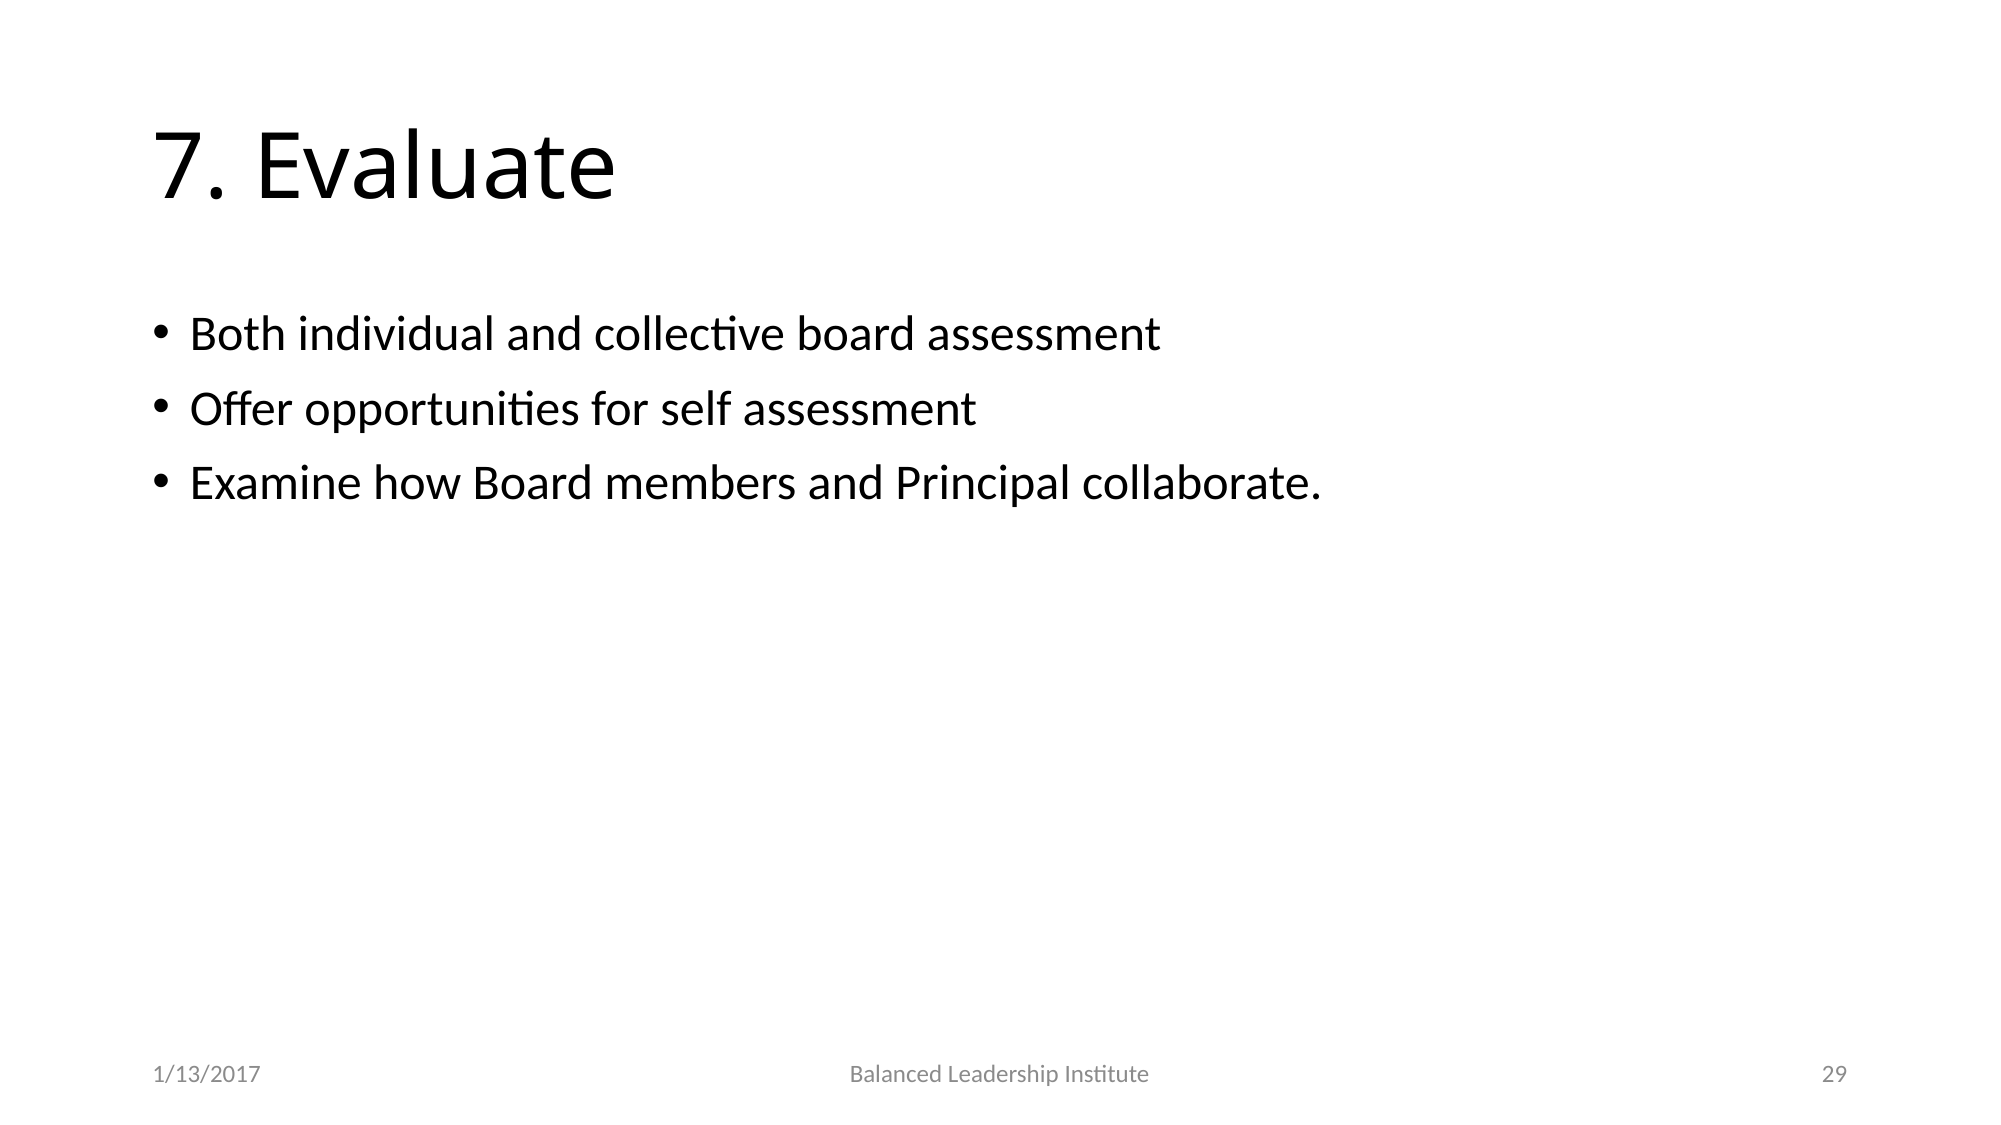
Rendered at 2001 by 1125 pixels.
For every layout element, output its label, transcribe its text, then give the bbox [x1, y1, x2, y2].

list Both individual and collective board assessment Offer opportunities for self assessment Examine how Board members and Principal collaborate. [137, 299, 1863, 1014]
title 7. Evaluate [137, 59, 1863, 278]
footer Balanced Leadership Institute [662, 1042, 1338, 1103]
slide_number 29 [1412, 1042, 1863, 1103]
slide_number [137, 1042, 588, 1103]
